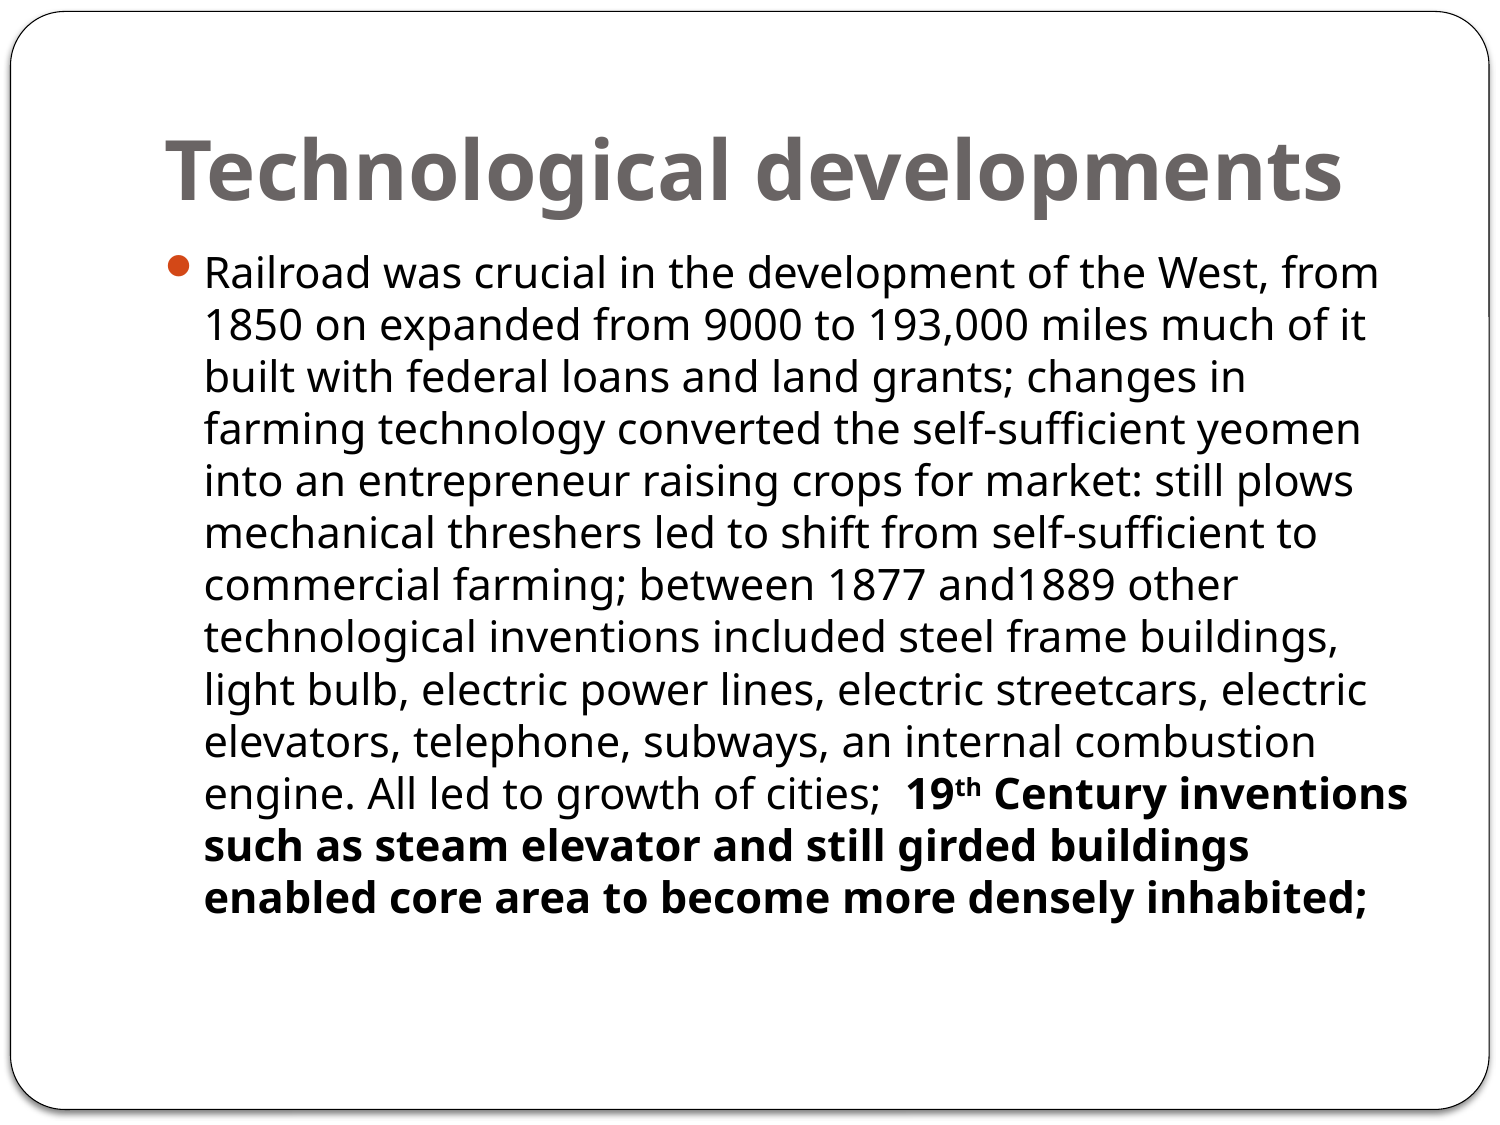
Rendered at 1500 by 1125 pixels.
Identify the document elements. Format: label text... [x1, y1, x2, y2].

list Railroad was crucial in the development of the West, from 1850 on expanded from 9000 to 193,000 miles much of it built with federal loans and land grants; changes in farming technology converted the self-sufficient yeomen into an entrepreneur raising crops for market: still plows mechanical threshers led to shift from self-sufficient to commercial farming; between 1877 and1889 other technological inventions included steel frame buildings, light bulb, electric power lines, electric streetcars, electric elevators, telephone, subways, an internal combustion engine. All led to growth of cities; 19th Century inventions such as steam elevator and still girded buildings enabled core area to become more densely inhabited; [150, 237, 1425, 988]
title Technological developments [150, 45, 1425, 233]
